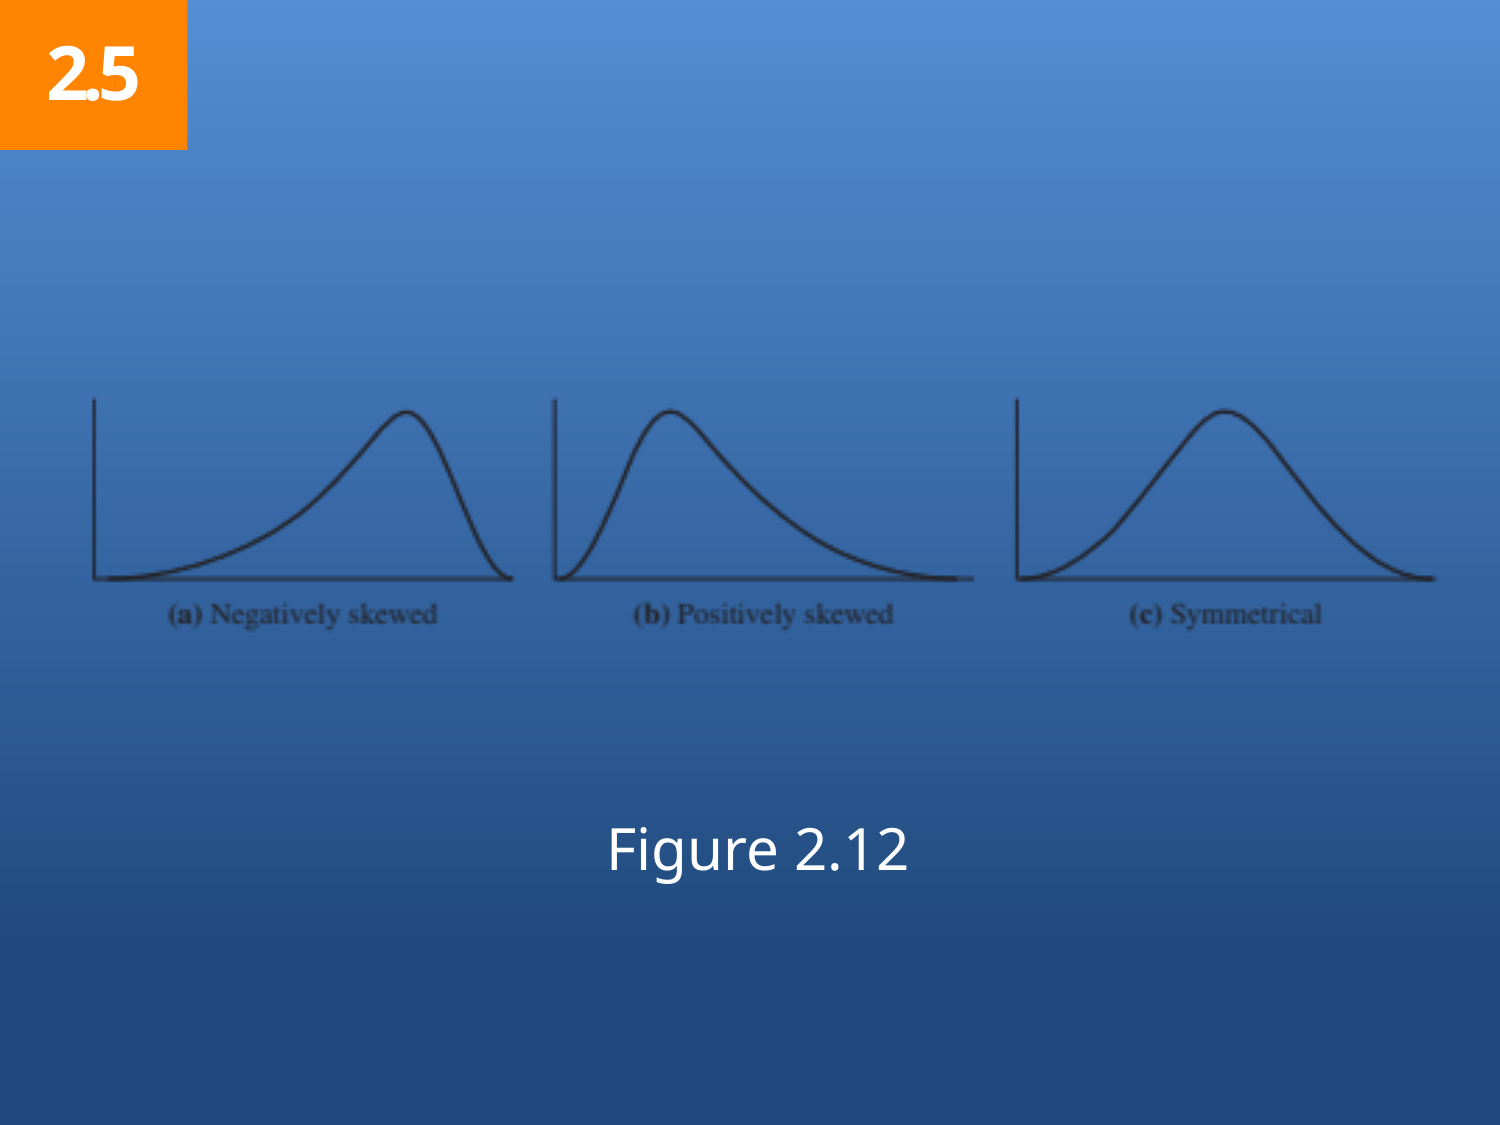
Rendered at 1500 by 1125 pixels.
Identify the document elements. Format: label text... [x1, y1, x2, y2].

text_box 2.5 [0, 0, 188, 150]
text_box Figure 2.12 [393, 804, 1123, 890]
picture [0, 314, 1478, 656]
